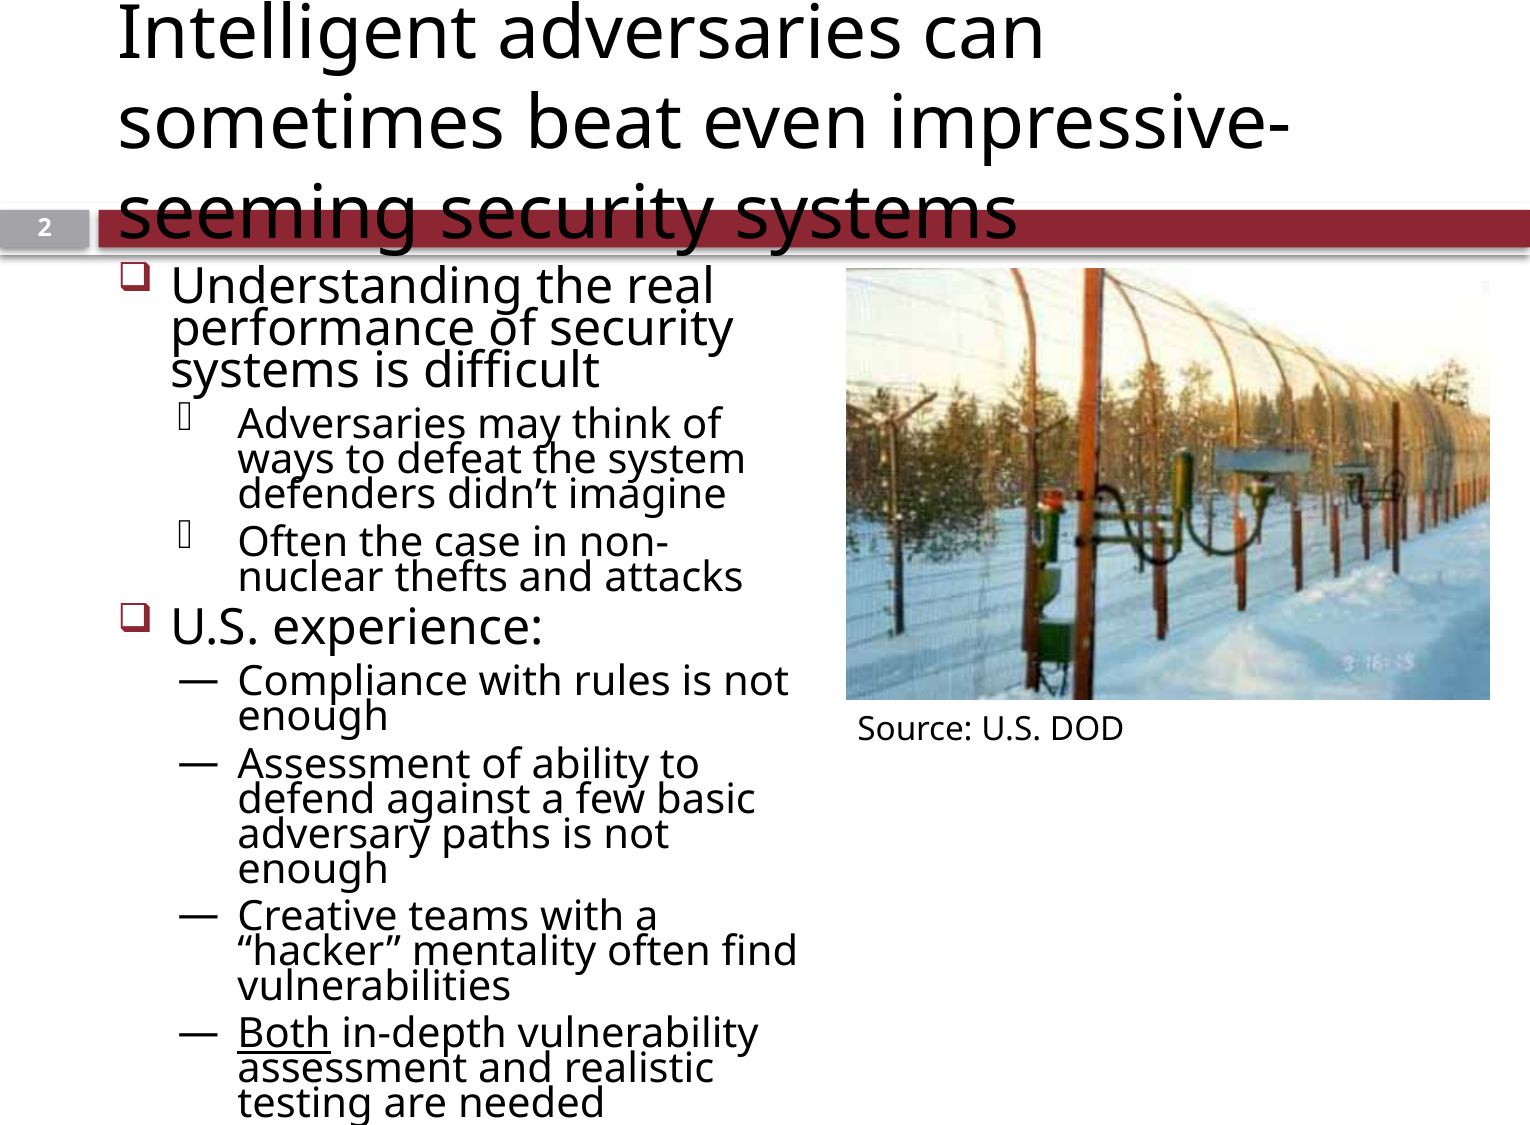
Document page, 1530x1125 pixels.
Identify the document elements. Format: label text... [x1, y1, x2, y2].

list Understanding the real performance of security systems is difficult Adversaries may think of ways to defeat the system defenders didn’t imagine Often the case in non-nuclear thefts and attacks U.S. experience: Compliance with rules is not enough Assessment of ability to defend against a few basic adversary paths is not enough Creative teams with a “hacker” mentality often find vulnerabilities Both in-depth vulnerability assessment and realistic testing are needed [102, 262, 828, 938]
title Intelligent adversaries can sometimes beat even impressive-seeming security systems [102, 37, 1467, 200]
slide_number 2 [0, 208, 90, 249]
text_box Source: U.S. DOD [842, 705, 1331, 755]
picture [845, 267, 1490, 701]
